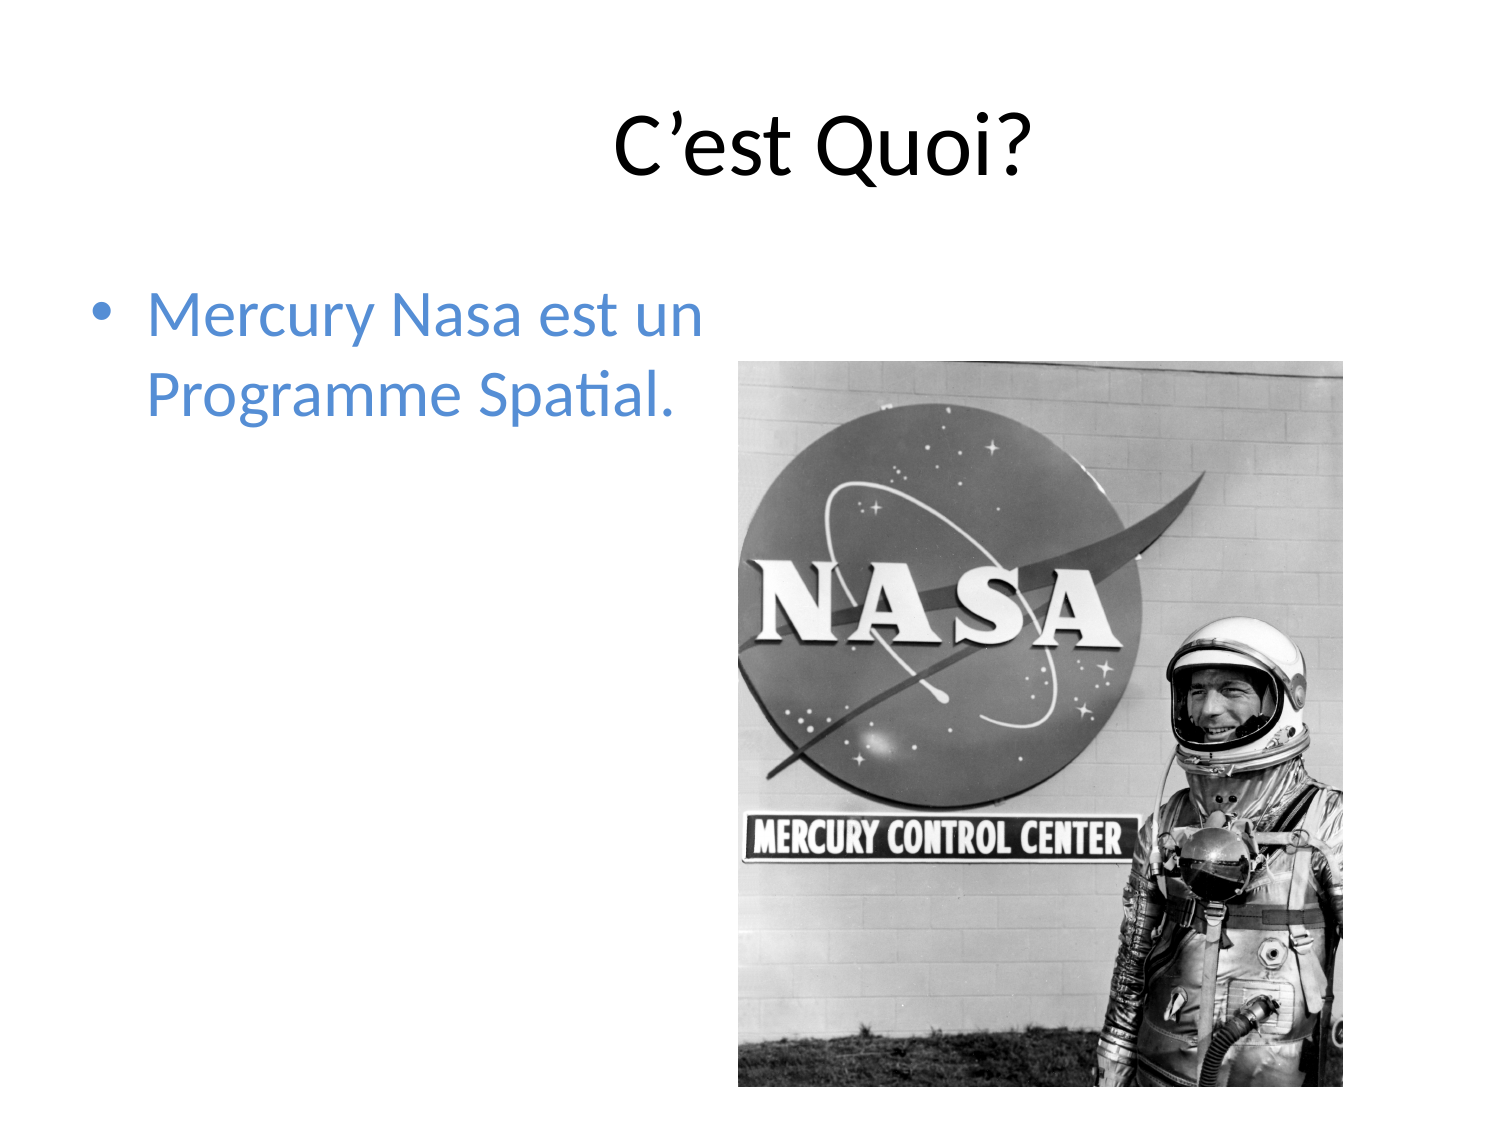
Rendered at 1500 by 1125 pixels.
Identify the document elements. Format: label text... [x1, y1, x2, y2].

list Mercury Nasa est un Programme Spatial. [75, 262, 1034, 468]
picture [737, 361, 1344, 1087]
title C’est Quoi? [75, 45, 1425, 233]
